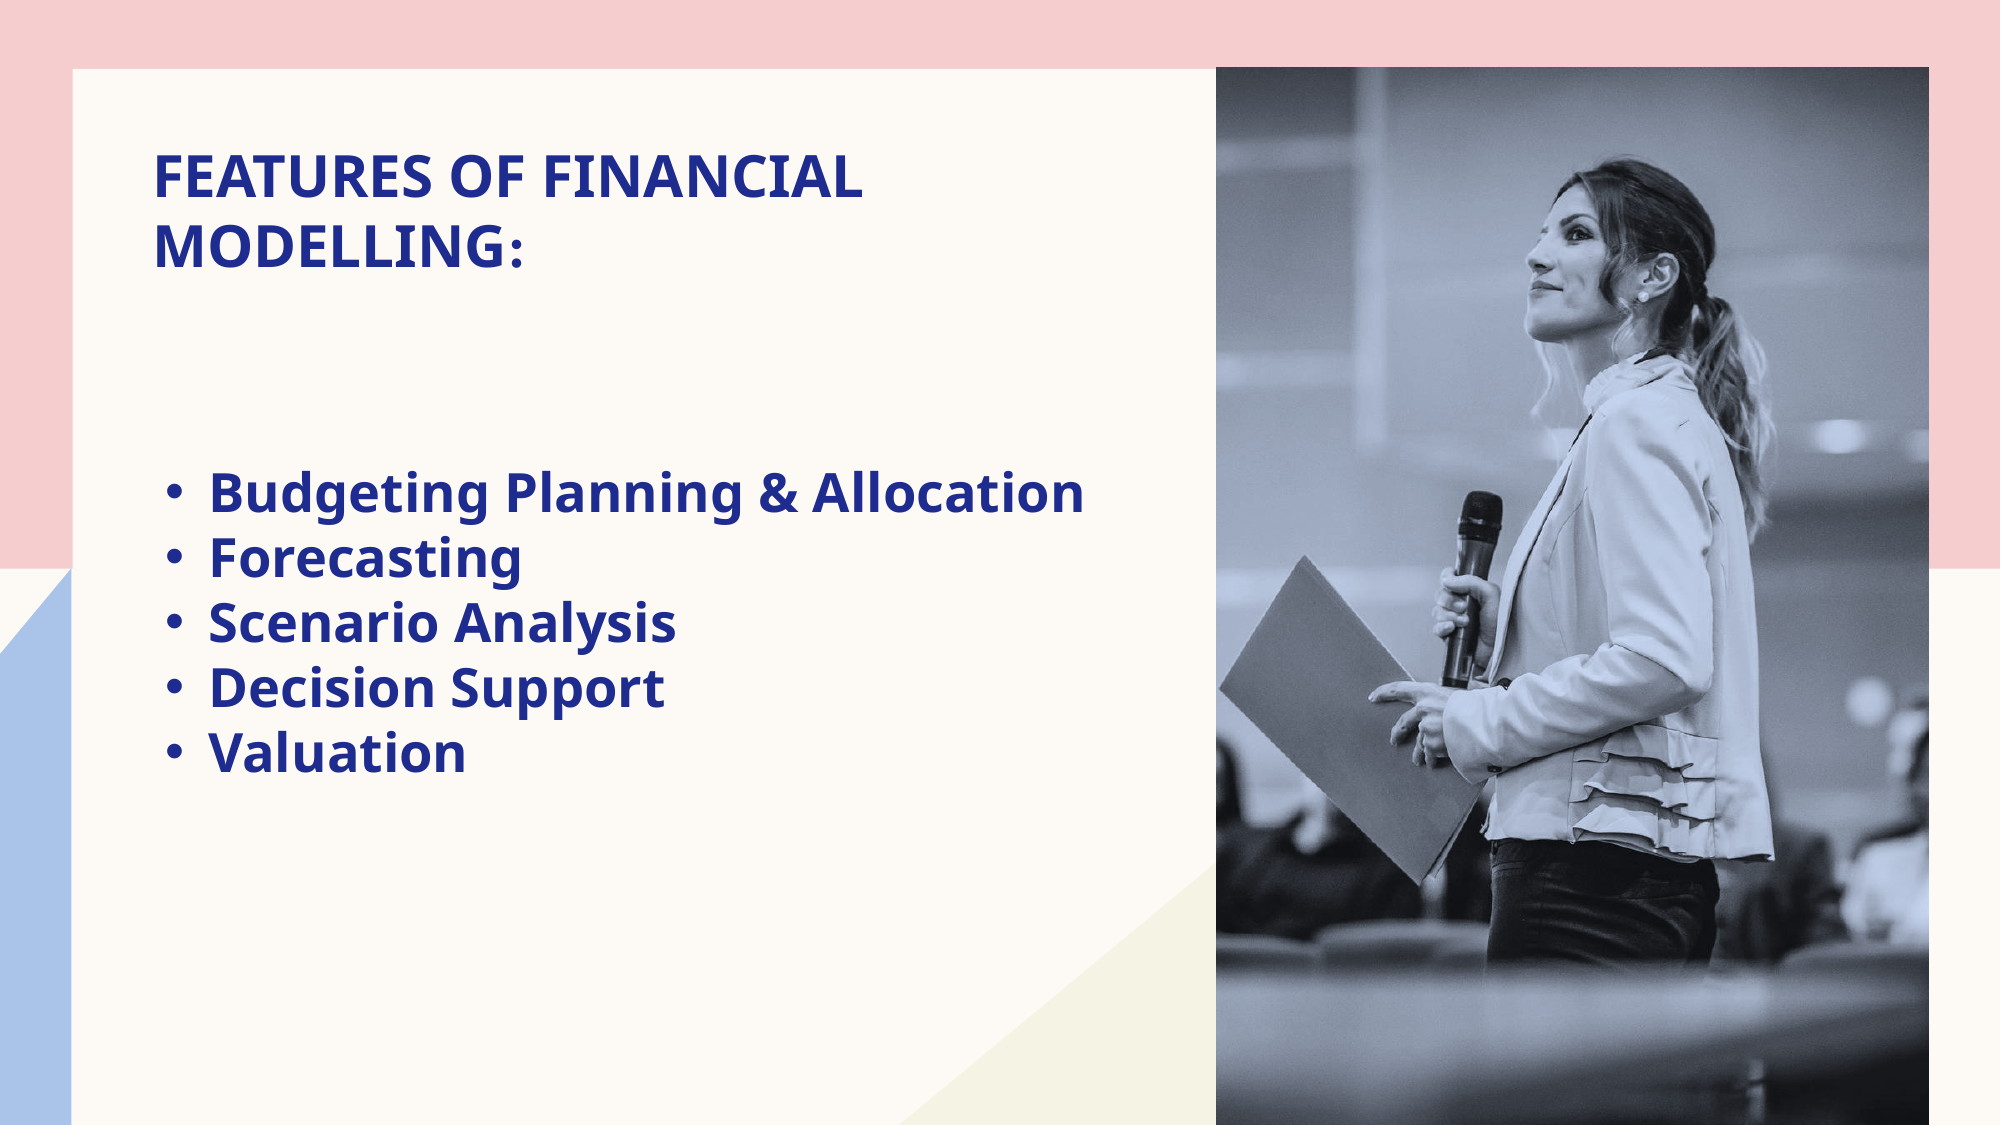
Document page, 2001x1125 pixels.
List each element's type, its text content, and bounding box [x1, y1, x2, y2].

title Features of Financial Modelling: [137, 133, 1000, 280]
picture [1216, 67, 1929, 1125]
list Budgeting Planning & Allocation Forecasting Scenario Analysis Decision Support Valuation [150, 458, 1139, 826]
